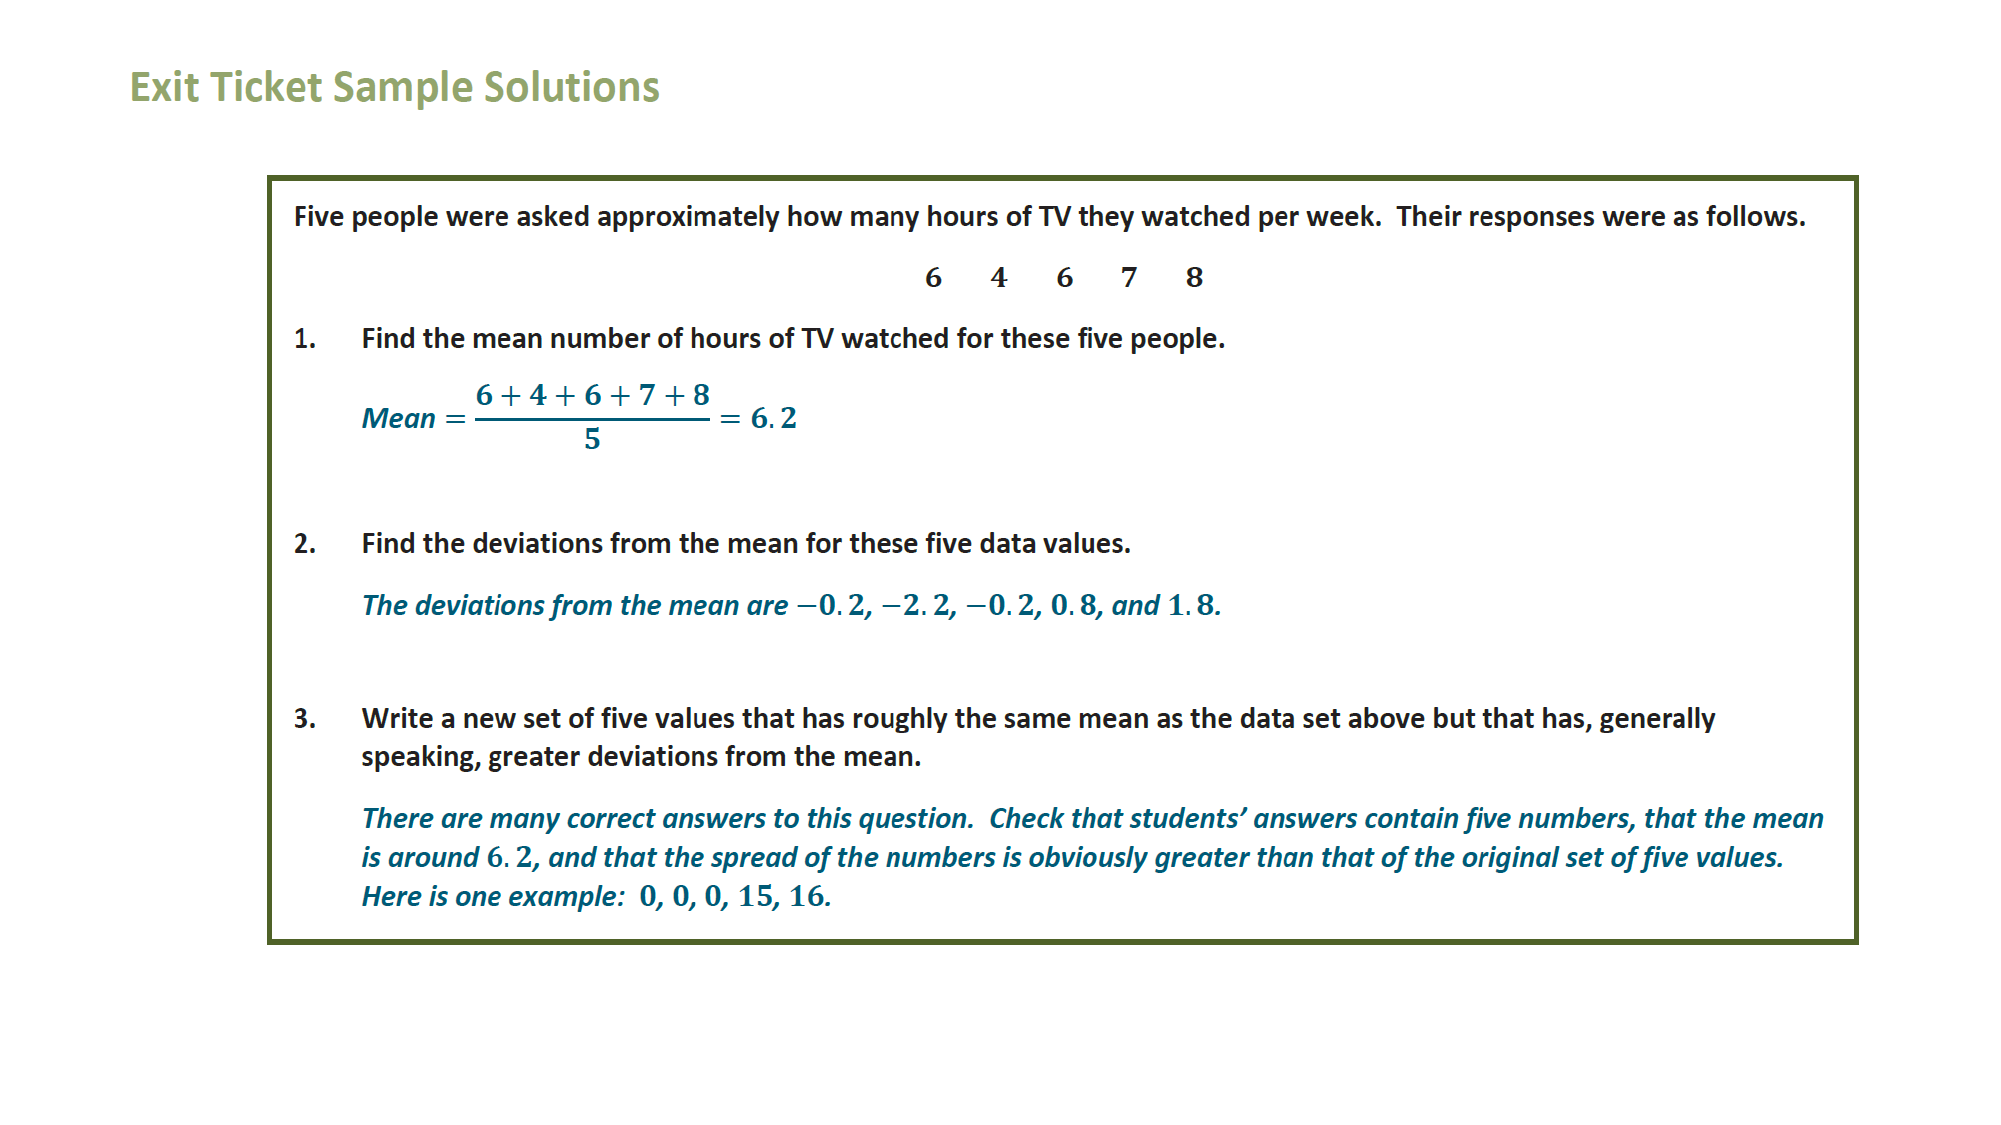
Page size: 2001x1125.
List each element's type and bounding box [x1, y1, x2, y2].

picture [105, 53, 1876, 959]
